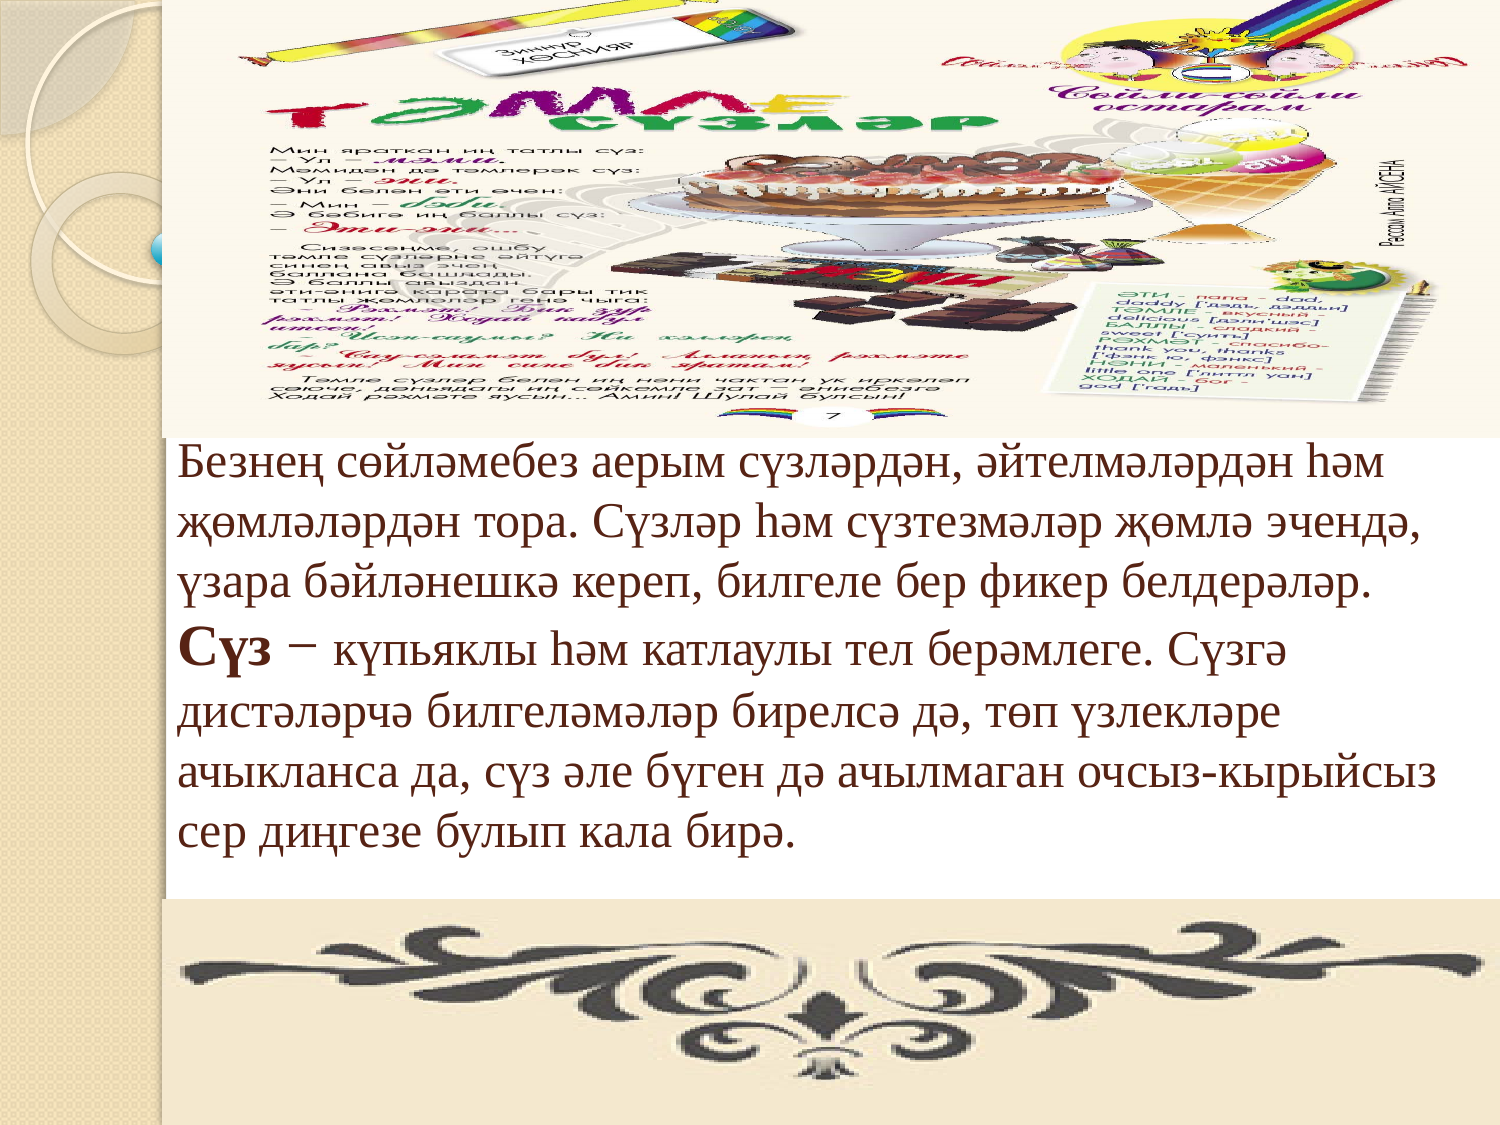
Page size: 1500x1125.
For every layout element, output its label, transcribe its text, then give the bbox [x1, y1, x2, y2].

picture [159, 0, 1500, 438]
title Телнең лексик - фразеологик нормалары. Безнең сөйләмебез аерым сүзләрдән, әйтелмәләрдән һәм җөмләләрдән тора. Сүзләр һәм сүзтезмәләр җөмлә эчендә, үзара бәйләнешкә кереп, билгеле бер фикер белдерәләр. Сүз − күпьяклы һәм катлаулы тел берәмлеге. Сүзгә дистәләрчә билгеләмәләр бирелсә дә, төп үзлекләре ачыкланса да, сүз әле бүген дә ачылмаган очсыз-кырыйсыз сер диңгезе булып кала бирә. [162, 450, 1500, 897]
picture [162, 899, 1500, 1125]
